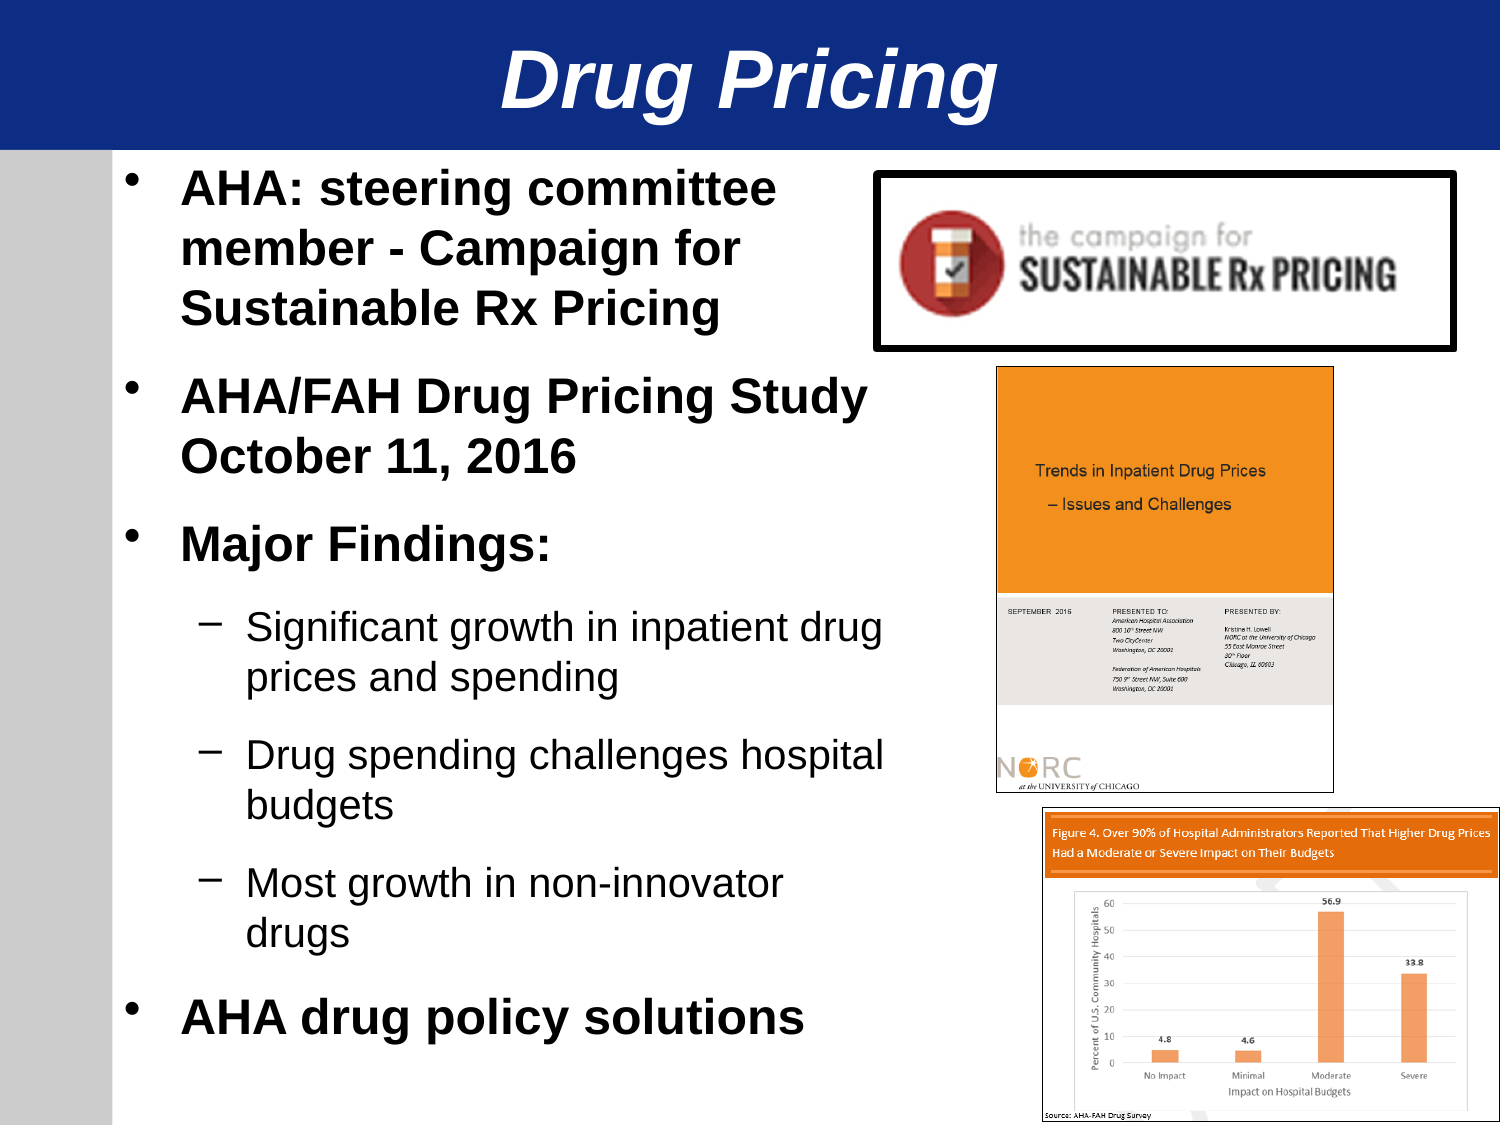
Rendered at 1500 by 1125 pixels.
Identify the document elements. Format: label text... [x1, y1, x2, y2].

picture [873, 170, 1458, 352]
text_box AHA: steering committee member - Campaign for Sustainable Rx Pricing AHA/FAH Drug Pricing Study October 11, 2016 Major Findings: Significant growth in inpatient drug prices and spending Drug spending challenges hospital budgets Most growth in non-innovator drugs AHA drug policy solutions [112, 149, 899, 1125]
title Drug Pricing [0, 0, 1500, 151]
picture [1042, 807, 1500, 1125]
picture [996, 366, 1335, 793]
